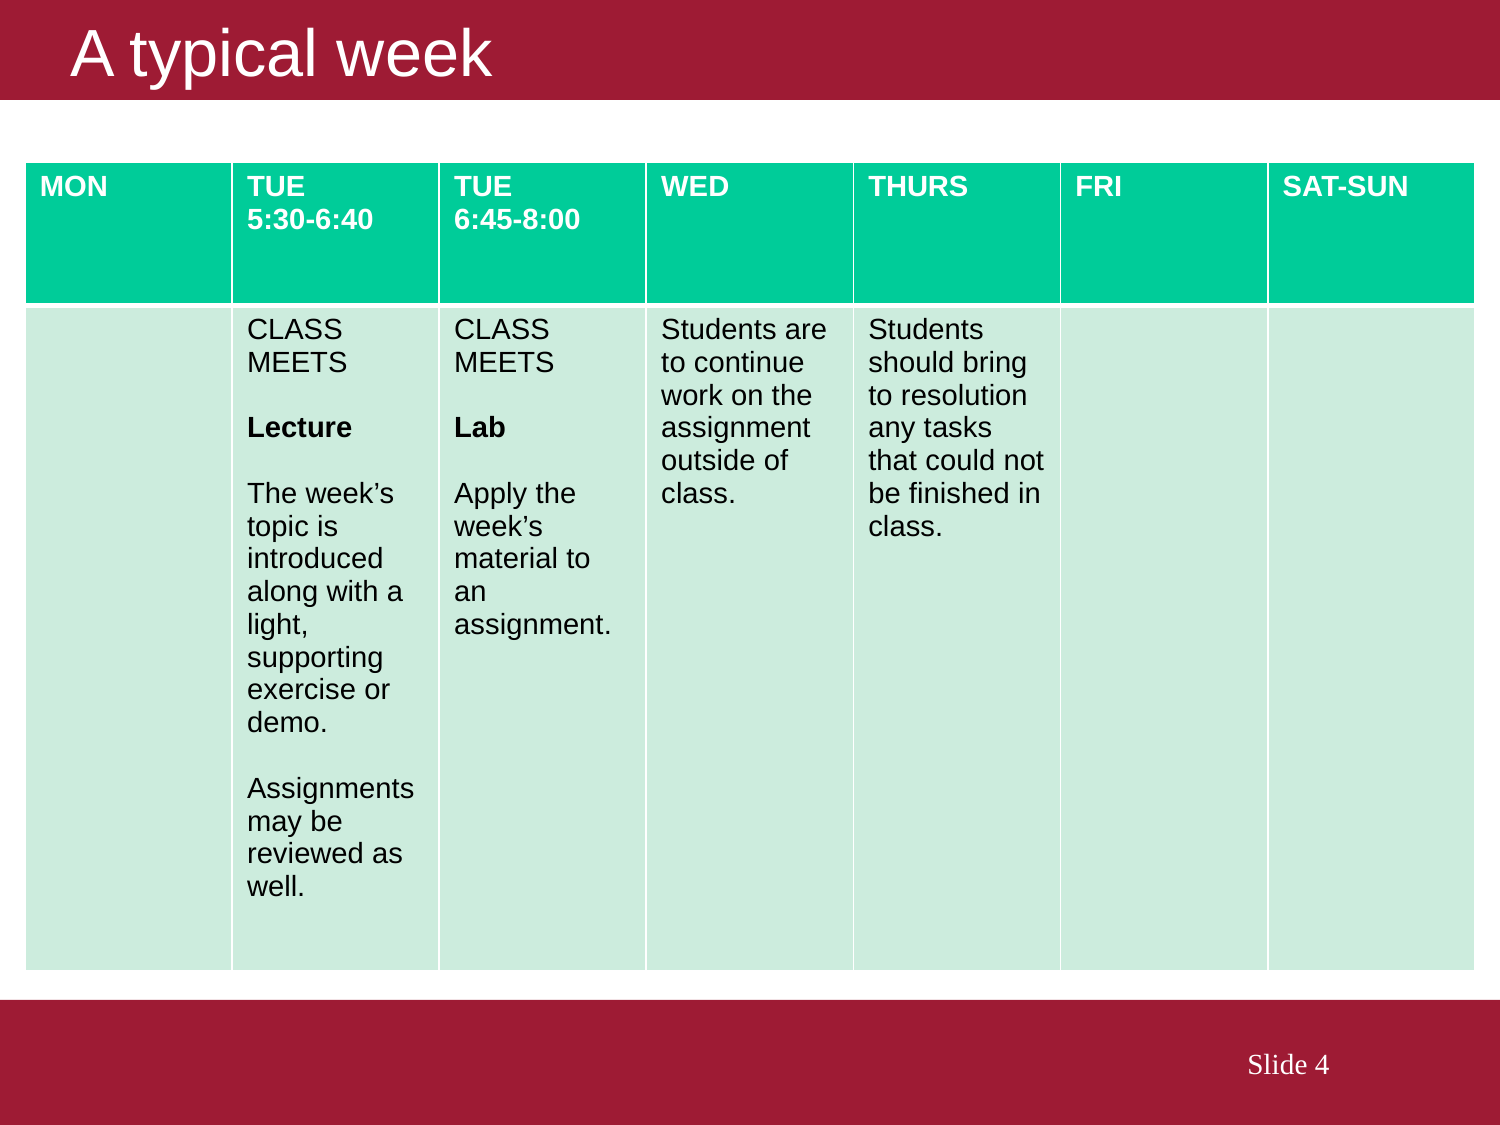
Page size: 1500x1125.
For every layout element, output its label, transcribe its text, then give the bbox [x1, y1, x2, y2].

table_cell CLASS MEETS Lecture The week’s topic is introduced along with a light, supporting exercise or demo. Assignments may be reviewed as well. [233, 308, 438, 970]
table_header SAT-SUN [1269, 163, 1474, 303]
table_cell [1269, 308, 1474, 970]
slide_number Slide 4 [1224, 1037, 1450, 1088]
table_cell Students should bring to resolution any tasks that could not be finished in class. [854, 308, 1060, 970]
table_header THURS [854, 163, 1060, 303]
table_cell CLASS MEETS Lab Apply the week’s material to an assignment. [440, 308, 645, 970]
title A typical week [0, 0, 1500, 100]
table_cell [26, 308, 231, 970]
table_cell [1061, 308, 1267, 970]
table_header TUE 6:45-8:00 [440, 163, 645, 303]
table_header TUE 5:30-6:40 [233, 163, 438, 303]
table_header MON [26, 163, 231, 303]
table_header WED [647, 163, 853, 303]
table_cell Students are to continue work on the assignment outside of class. [647, 308, 853, 970]
table_header FRI [1061, 163, 1267, 303]
